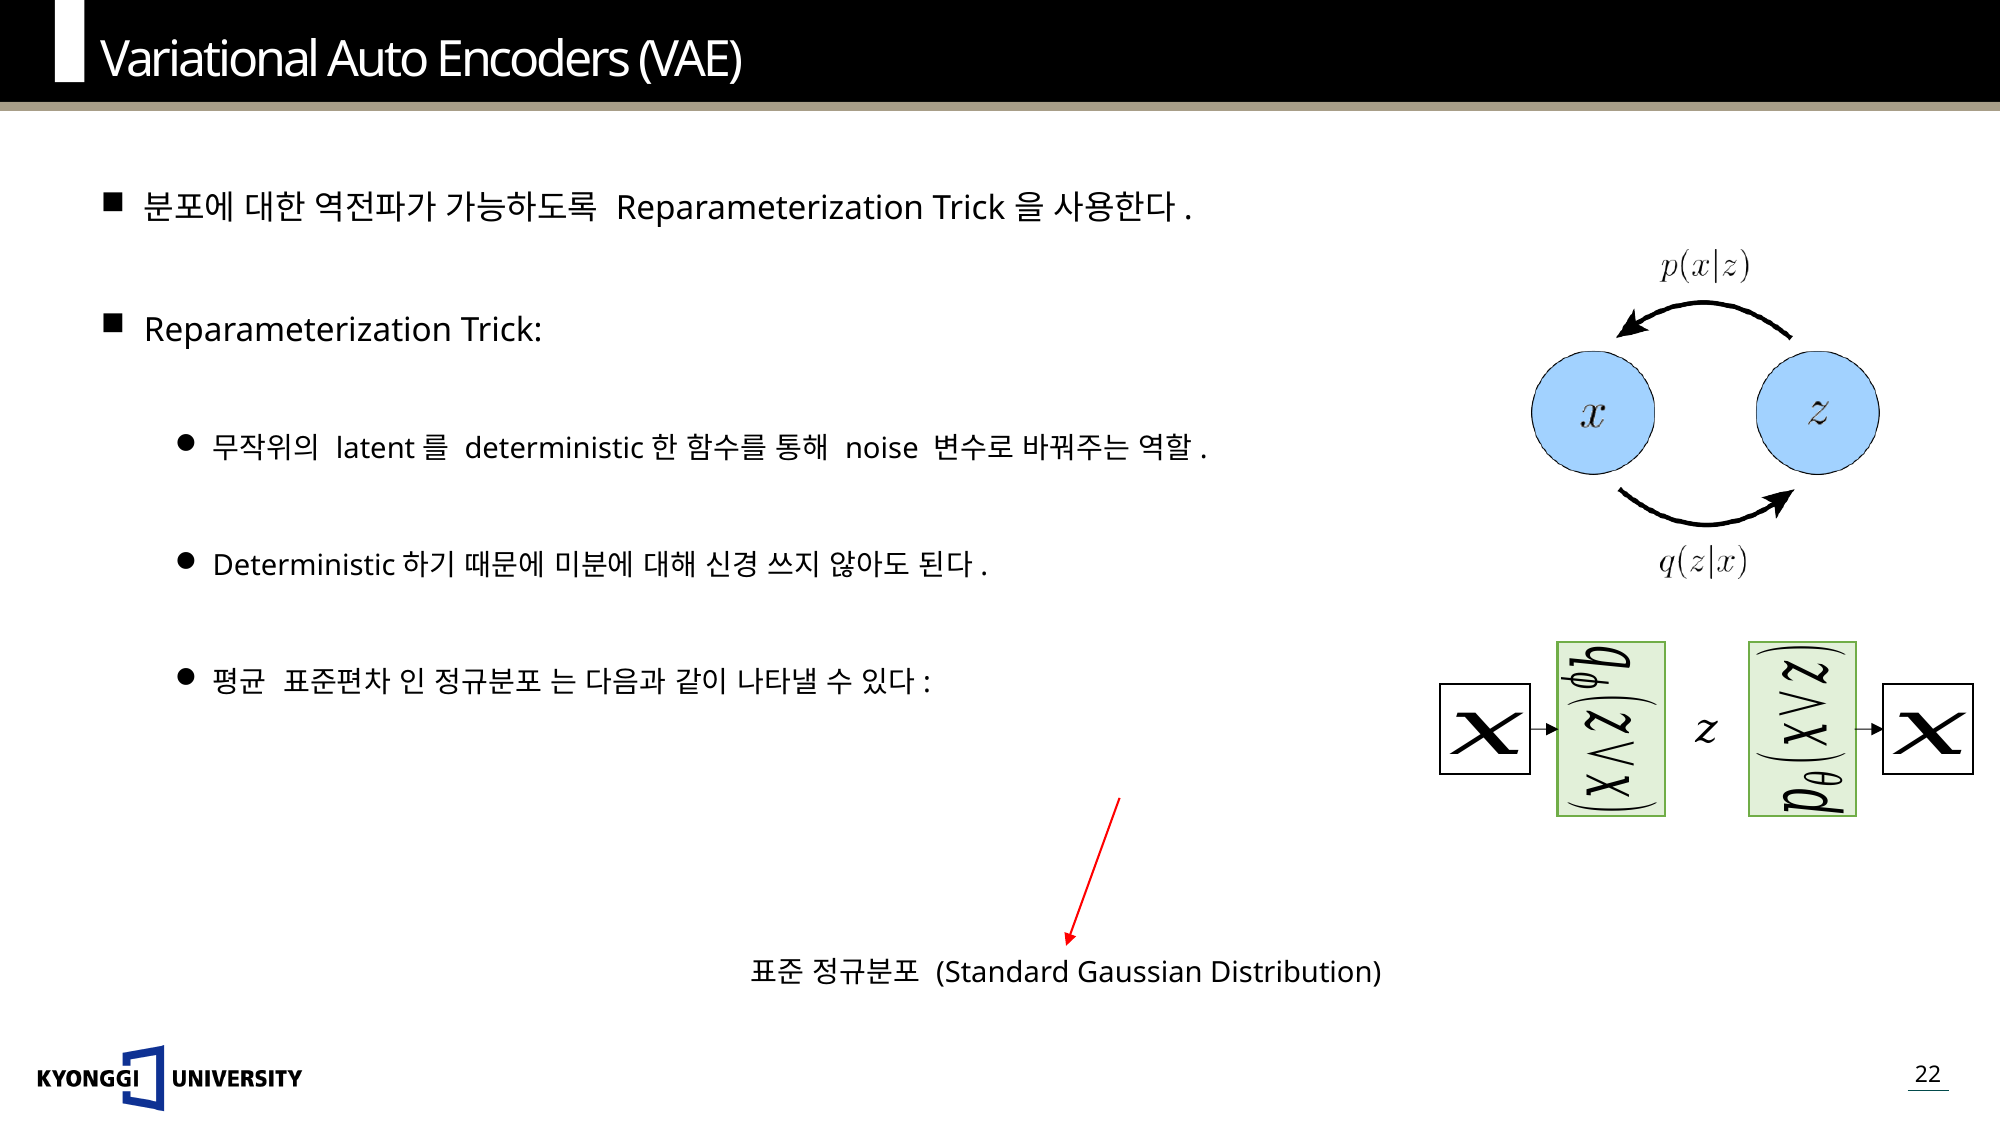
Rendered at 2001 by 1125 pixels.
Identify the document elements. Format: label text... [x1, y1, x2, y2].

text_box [1440, 643, 1973, 815]
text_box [1066, 797, 1120, 946]
picture [0, 0, 2000, 111]
text_box 표준 정규분포 (Standard Gaussian Distribution) [735, 945, 1397, 996]
picture [25, 1035, 309, 1119]
list Variational Auto Encoders (VAE) [85, 0, 1946, 99]
picture [1466, 212, 1945, 610]
